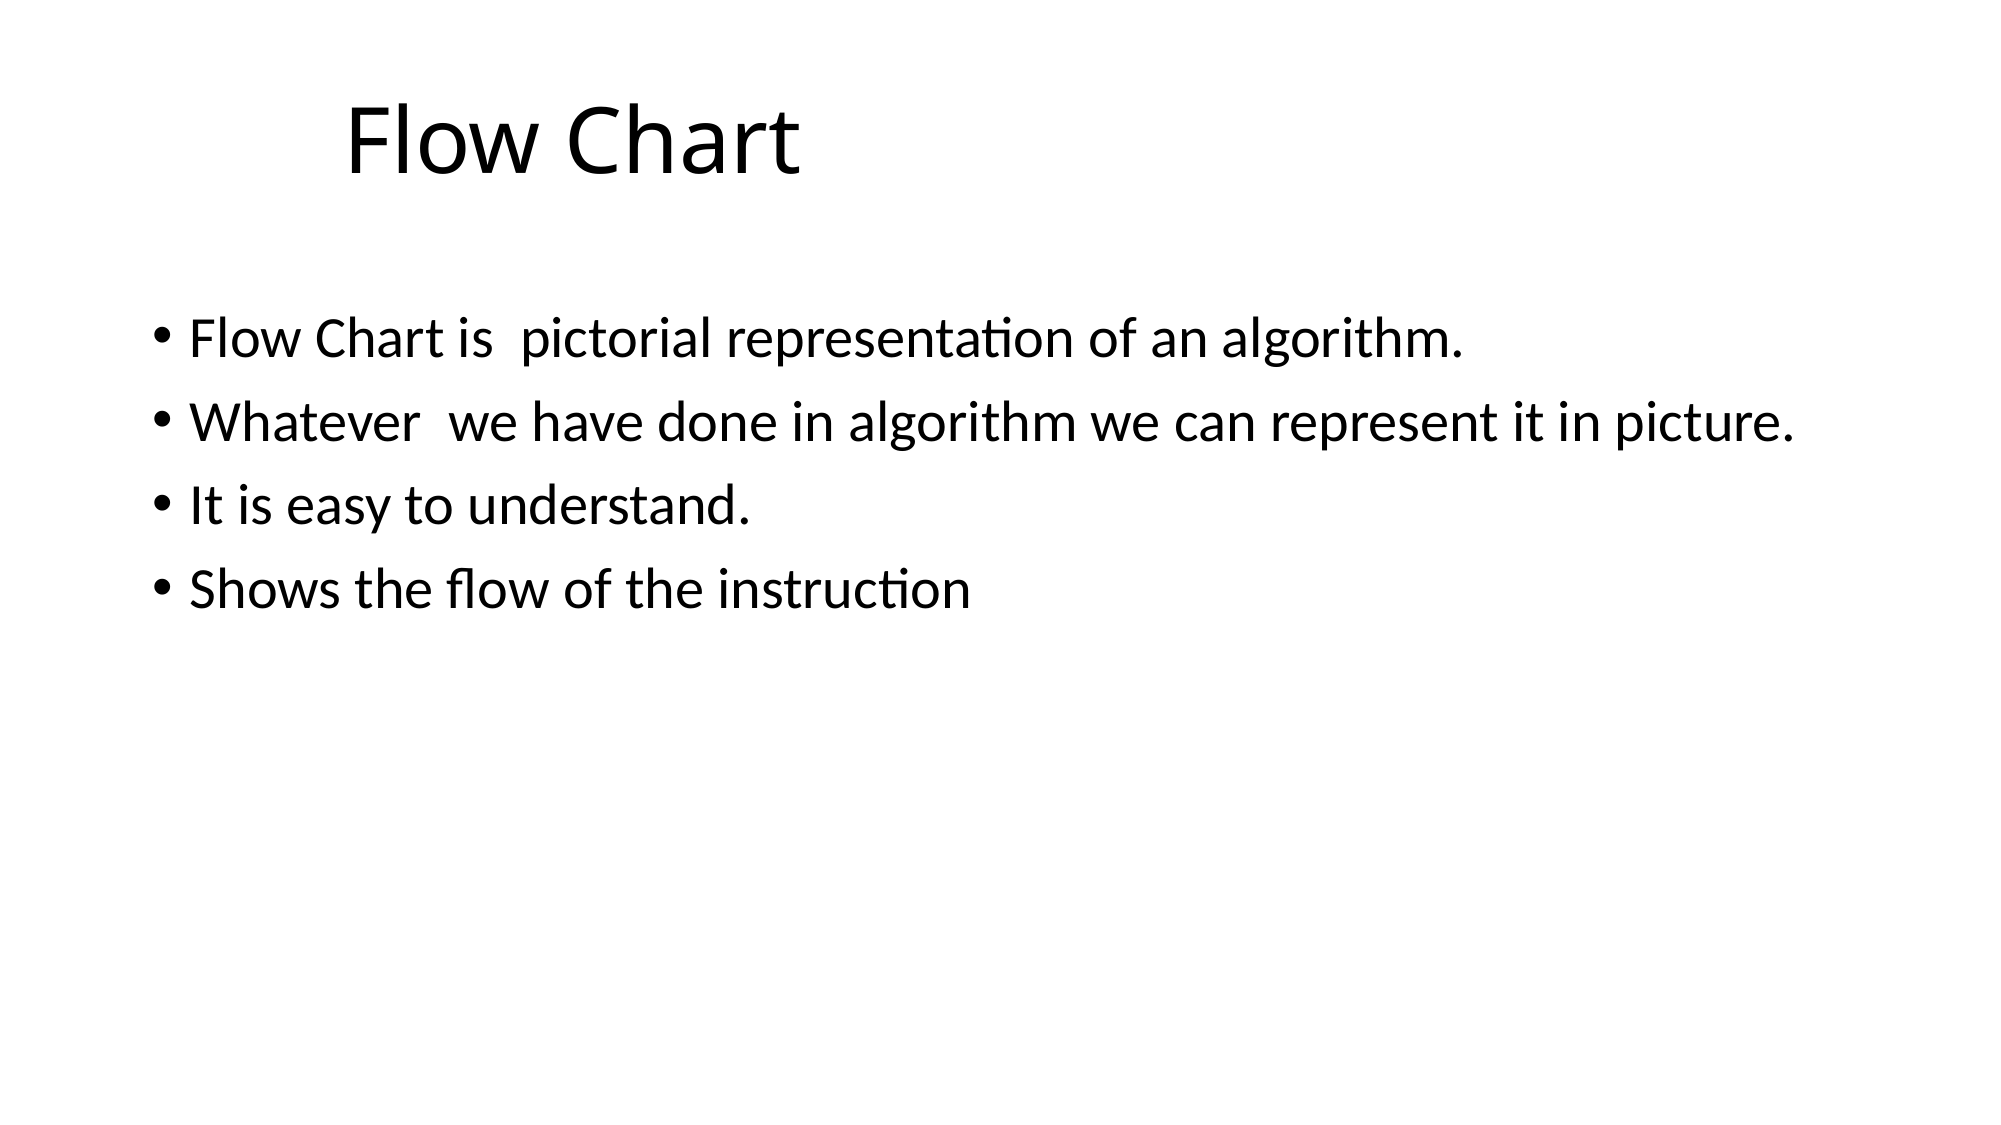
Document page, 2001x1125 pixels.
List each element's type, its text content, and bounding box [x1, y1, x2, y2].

list Flow Chart is pictorial representation of an algorithm. Whatever we have done in algorithm we can represent it in picture. It is easy to understand. Shows the flow of the instruction [137, 299, 1863, 1014]
title Flow Chart [329, 50, 1679, 238]
